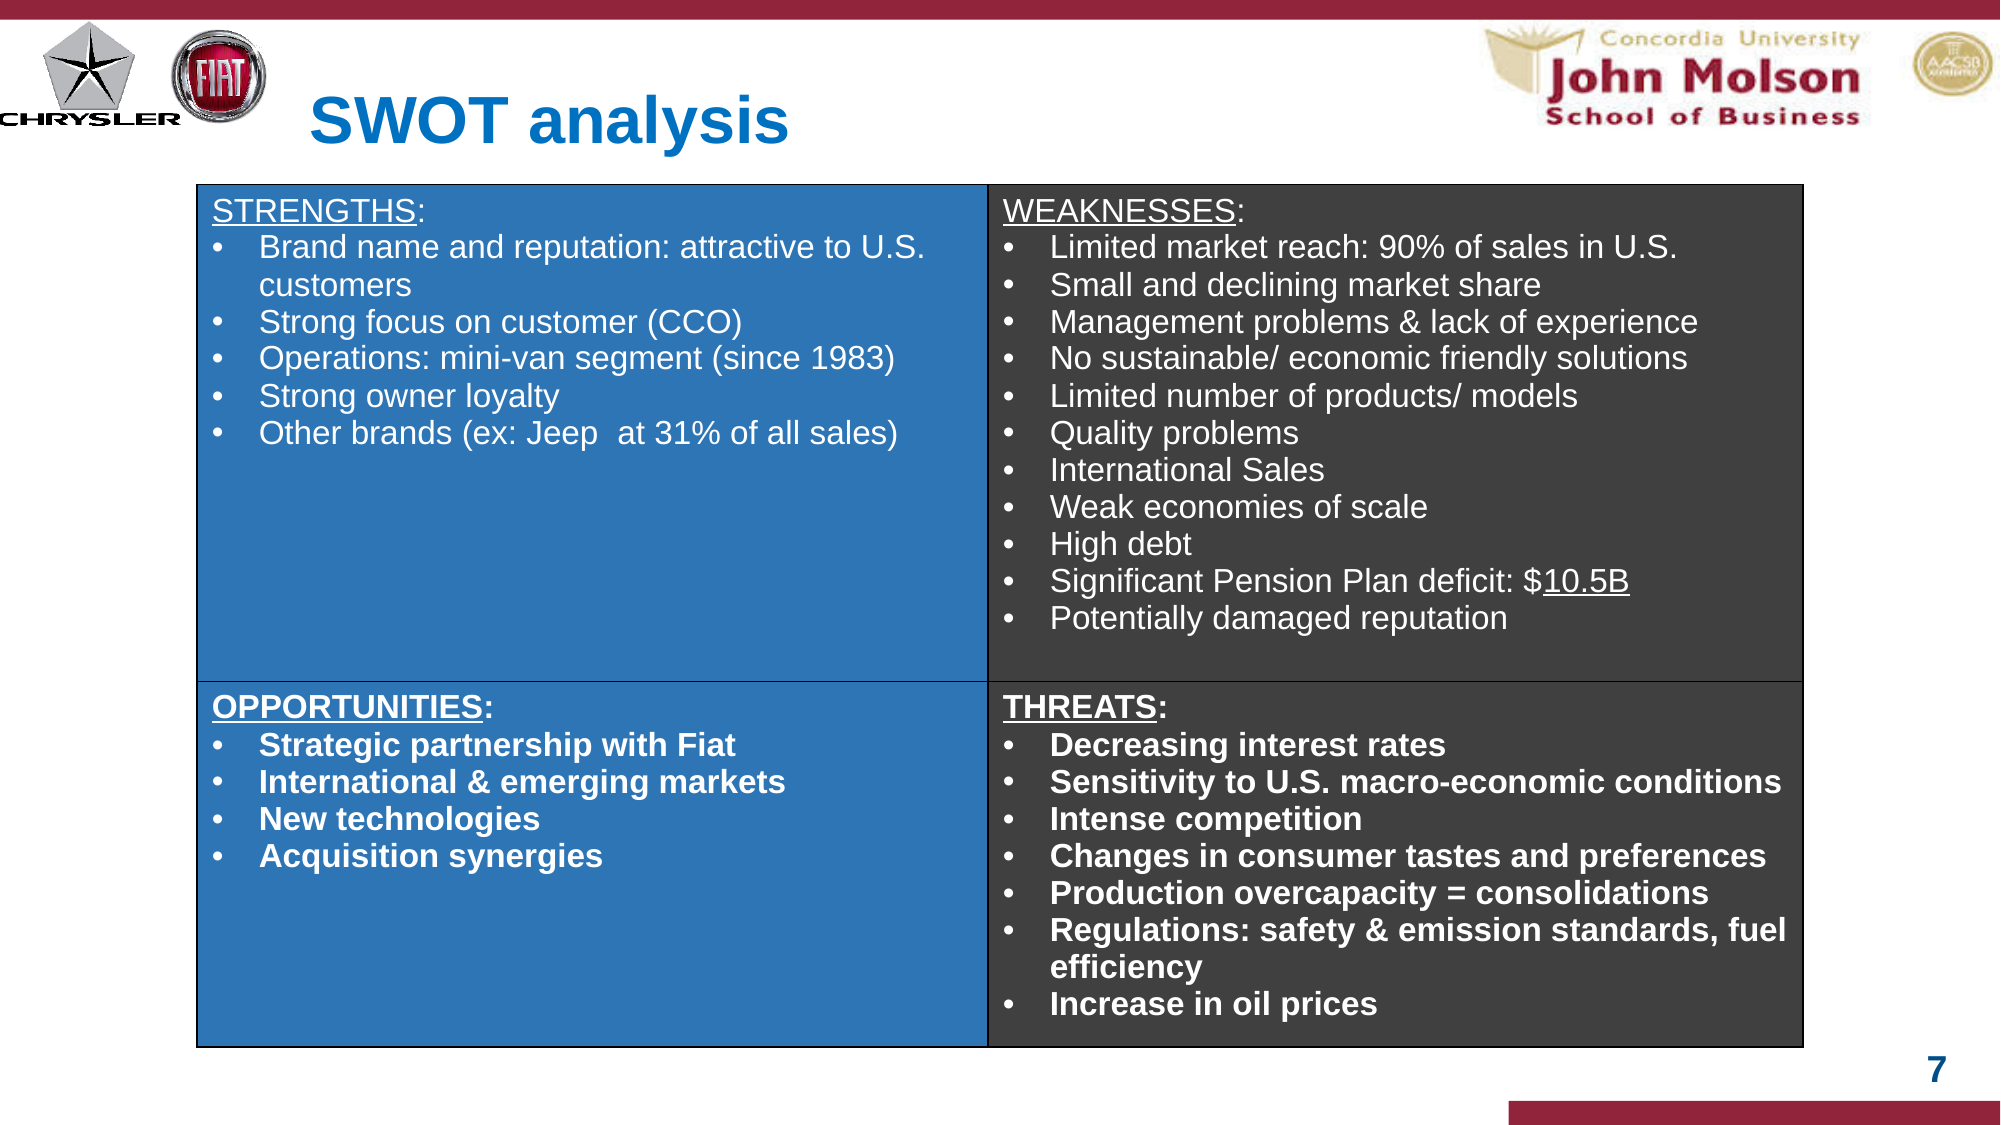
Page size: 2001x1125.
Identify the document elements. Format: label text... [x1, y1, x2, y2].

picture [1479, 20, 2000, 131]
table_header WEAKNESSES: Limited market reach: 90% of sales in U.S. Small and declining market share Management problems & lack of experience No sustainable/ economic friendly solutions Limited number of products/ models Quality problems International Sales Weak economies of scale High debt Significant Pension Plan deficit: $10.5B Potentially damaged reputation [989, 185, 1802, 681]
table_header STRENGTHS: Brand name and reputation: attractive to U.S. customers Strong focus on customer (CCO) Operations: mini-van segment (since 1983) Strong owner loyalty Other brands (ex: Jeep at 31% of all sales) [198, 185, 987, 681]
text_box 7 [1512, 1037, 1963, 1098]
table_cell THREATS: Decreasing interest rates Sensitivity to U.S. macro-economic conditions Intense competition Changes in consumer tastes and preferences Production overcapacity = consolidations Regulations: safety & emission standards, fuel efficiency Increase in oil prices [989, 682, 1802, 1046]
title SWOT analysis [294, 32, 1465, 184]
picture [0, 0, 327, 158]
table_cell OPPORTUNITIES: Strategic partnership with Fiat International & emerging markets New technologies Acquisition synergies [198, 682, 987, 1046]
